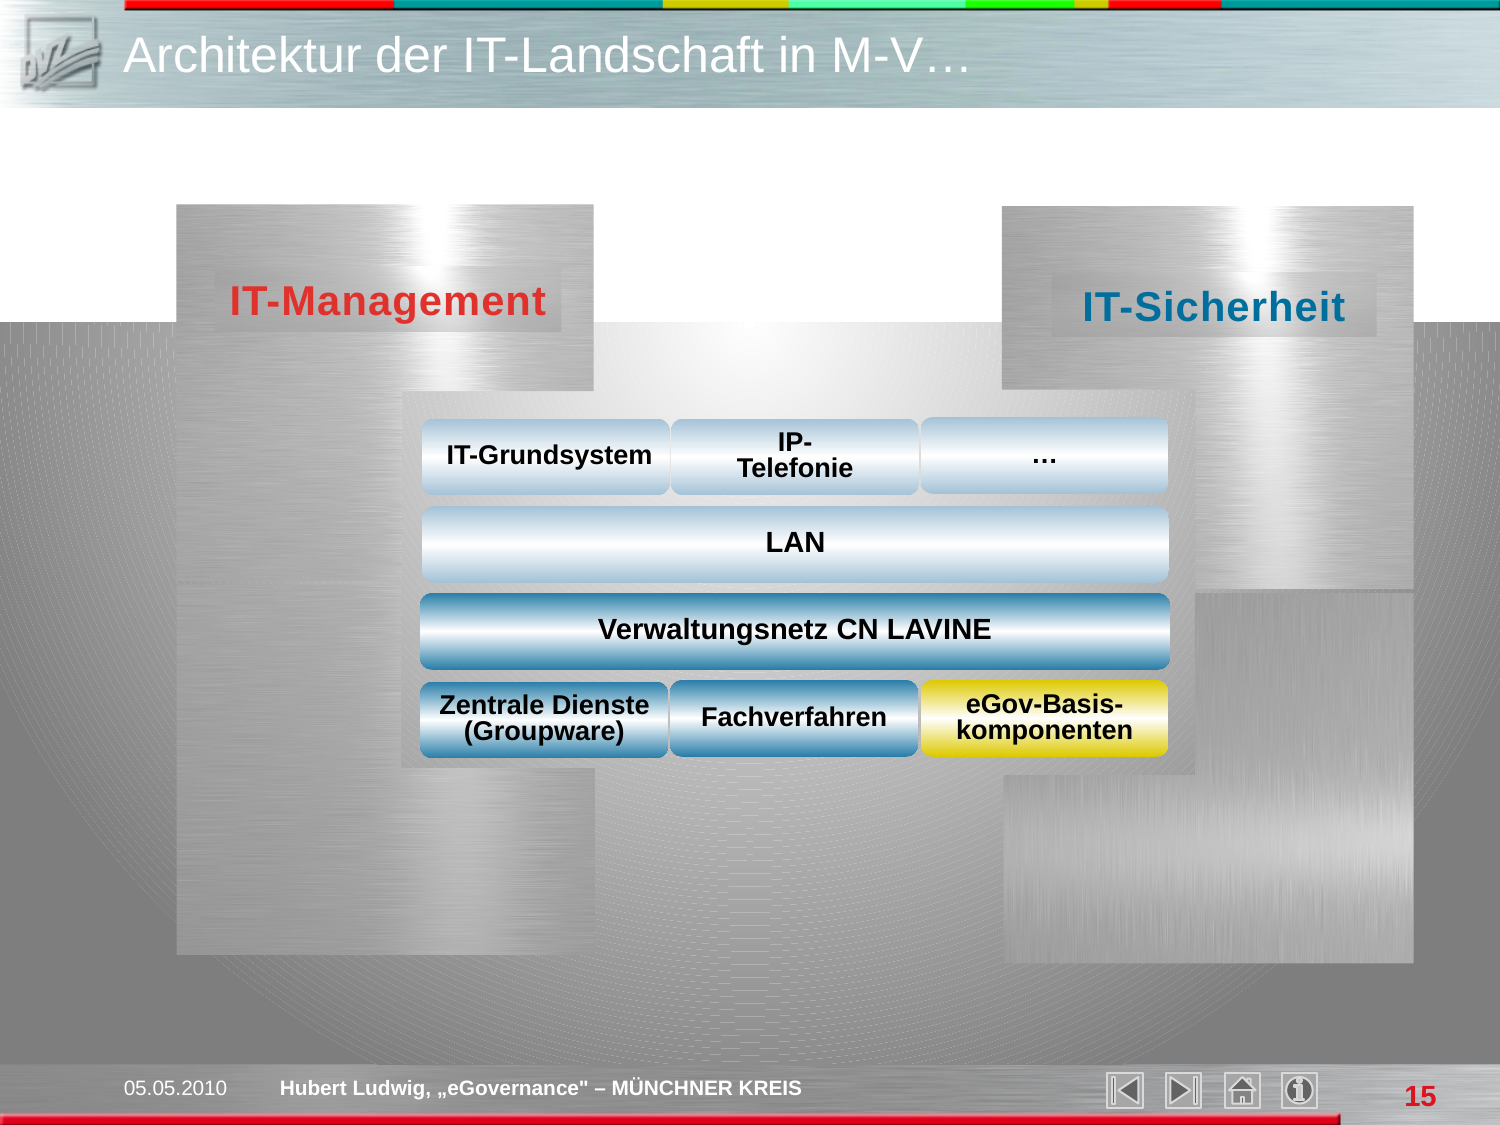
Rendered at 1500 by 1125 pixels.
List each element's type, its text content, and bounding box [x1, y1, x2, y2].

picture [0, 1066, 1341, 1125]
text_box LAN [598, 506, 996, 583]
text_box IT-Grundsystem [599, 418, 670, 496]
text_box Fachverfahren [670, 679, 919, 757]
text_box Zentrale Dienste (Groupware) [420, 681, 669, 759]
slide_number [108, 1064, 243, 1111]
text_box [176, 589, 595, 955]
text_box Verwaltungsnetz CN LAVINE [420, 592, 1170, 670]
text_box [1001, 205, 1414, 590]
picture [0, 0, 1500, 108]
slide_number 15 [1341, 1064, 1500, 1125]
text_box [1003, 597, 1414, 964]
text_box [176, 204, 594, 582]
text_box [0, 320, 1500, 1066]
text_box eGov-Basis- komponenten [920, 679, 1169, 757]
text_box … [920, 416, 996, 494]
title Architektur der IT-Landschaft in M-V… [107, 0, 1500, 106]
text_box IP- Telefonie [671, 418, 920, 496]
footer Hubert Ludwig, „eGovernance" – MÜNCHNER KREIS [264, 1064, 1074, 1111]
